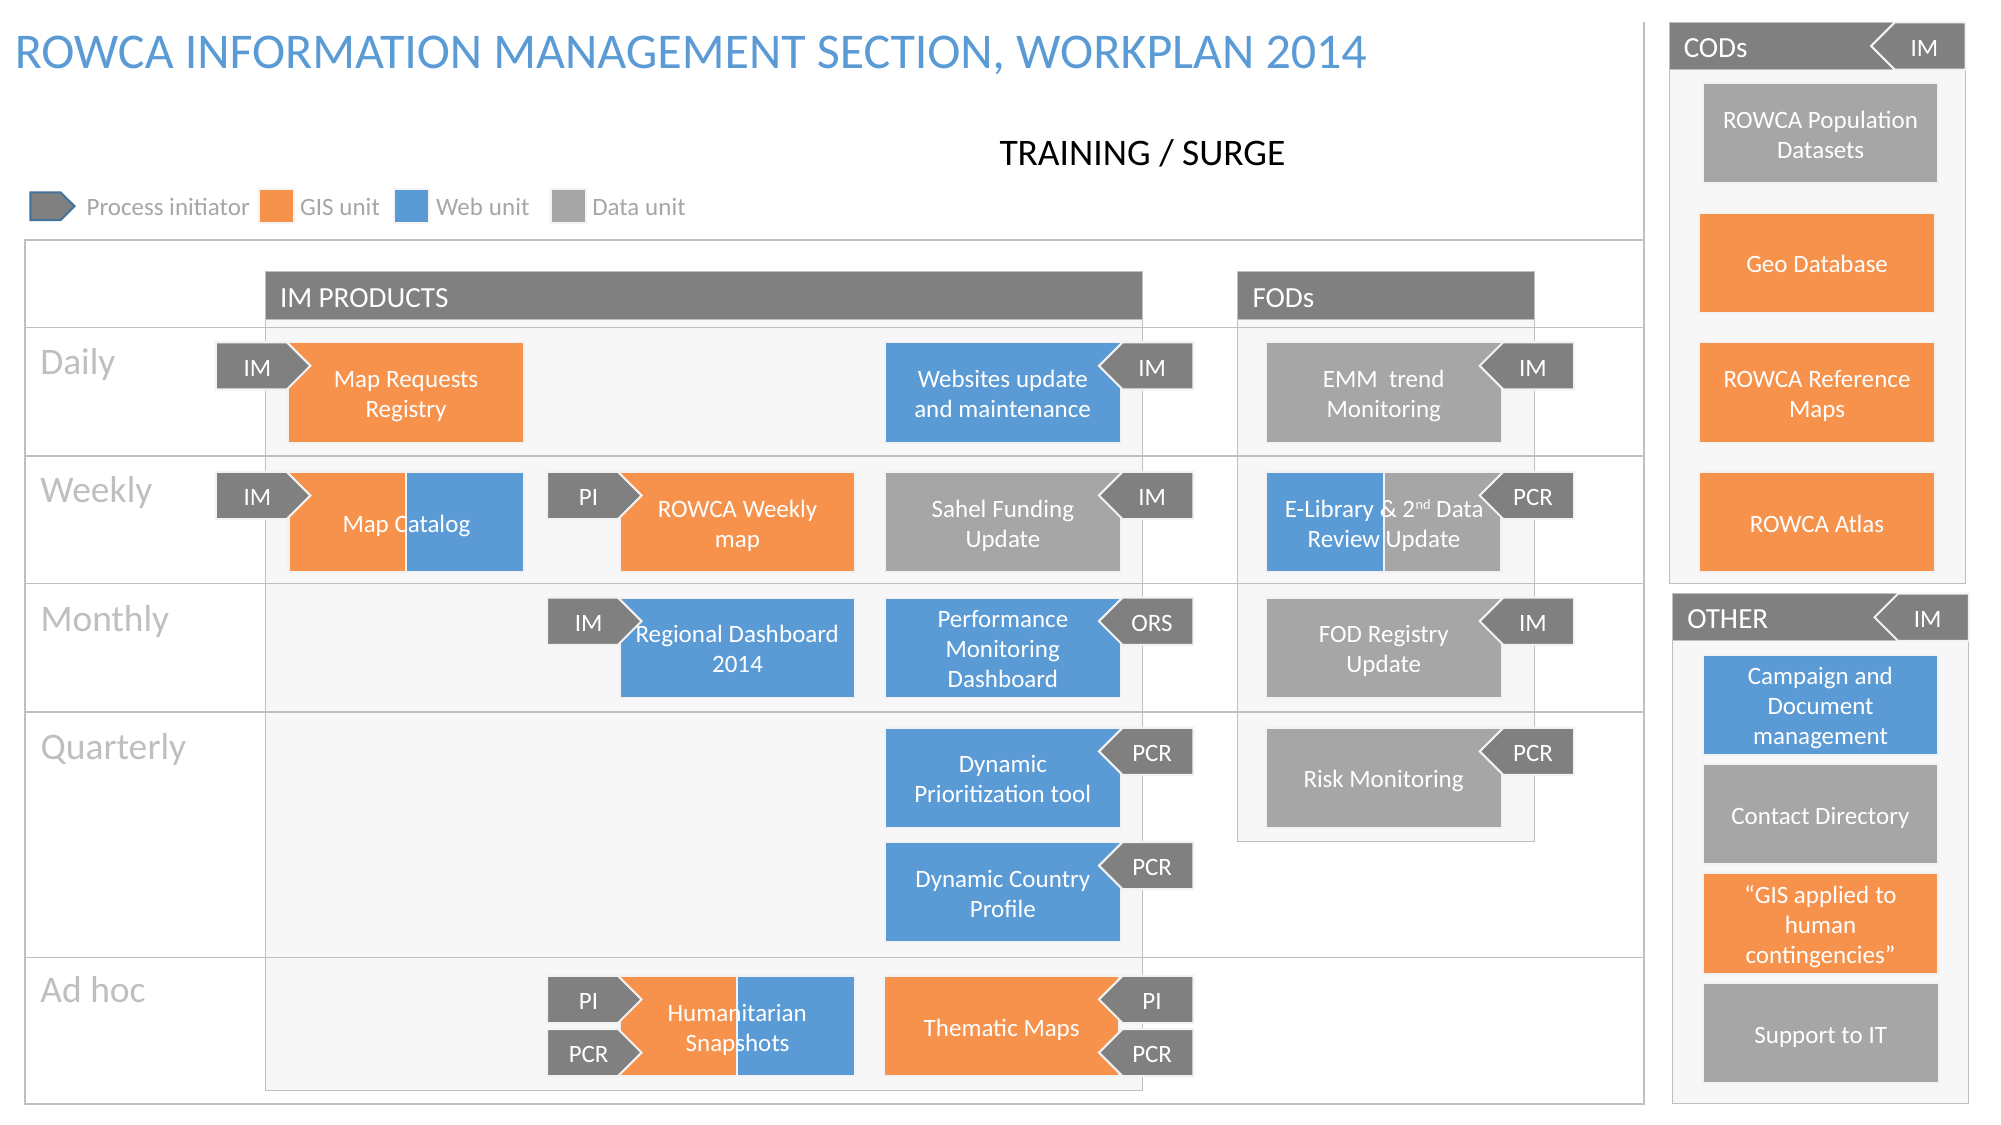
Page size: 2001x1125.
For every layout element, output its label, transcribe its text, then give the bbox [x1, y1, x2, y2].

text_box [1668, 71, 1967, 585]
text_box IM [1869, 21, 1967, 71]
text_box [24, 583, 1644, 712]
text_box ROWCA Reference Maps [1698, 341, 1936, 444]
text_box [1671, 642, 1970, 1105]
text_box ROWCA Population Datasets [1702, 82, 1939, 184]
text_box OTHER [1671, 593, 1896, 642]
text_box IM [1873, 592, 1970, 642]
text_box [619, 975, 856, 1077]
text_box “GIS applied to human contingencies” [1702, 872, 1939, 975]
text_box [1266, 471, 1502, 573]
text_box CODs [1668, 21, 1893, 71]
text_box Support to IT [1702, 982, 1940, 1084]
text_box [24, 328, 1644, 455]
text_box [24, 22, 1644, 328]
text_box Geo Database [1698, 212, 1936, 314]
text_box Contact Directory [1702, 763, 1939, 865]
text_box [24, 958, 1644, 1104]
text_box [288, 471, 525, 573]
text_box [24, 712, 1644, 958]
text_box ROWCA INFORMATION MANAGEMENT SECTION, WORKPLAN 2014 [0, 11, 1642, 87]
text_box ROWCA Atlas [1698, 471, 1936, 573]
text_box Campaign and Document management [1702, 654, 1939, 756]
text_box [24, 455, 1644, 583]
